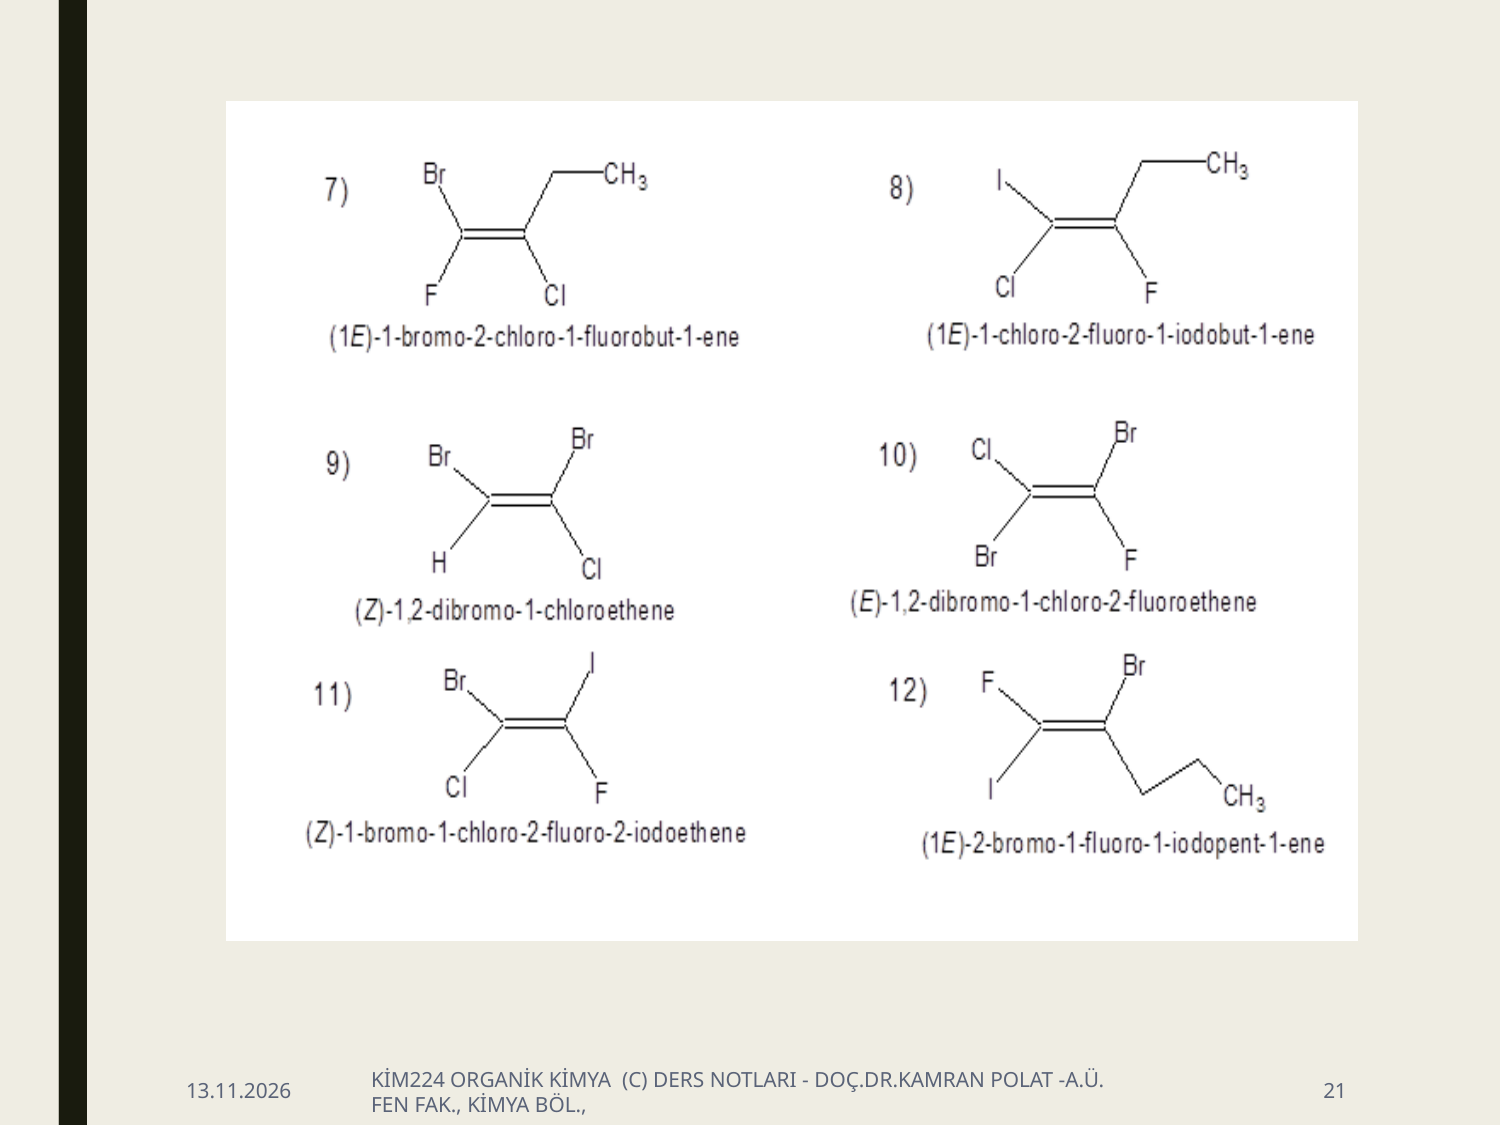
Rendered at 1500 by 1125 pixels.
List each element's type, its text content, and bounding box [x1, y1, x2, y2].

slide_number 21 [1165, 1058, 1362, 1125]
footer KİM224 ORGANİK KİMYA (C) DERS NOTLARI - DOÇ.DR.KAMRAN POLAT -A.Ü. FEN FAK., KİMYA BÖL., [355, 1058, 1129, 1125]
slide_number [171, 1058, 320, 1125]
picture [226, 101, 1358, 941]
